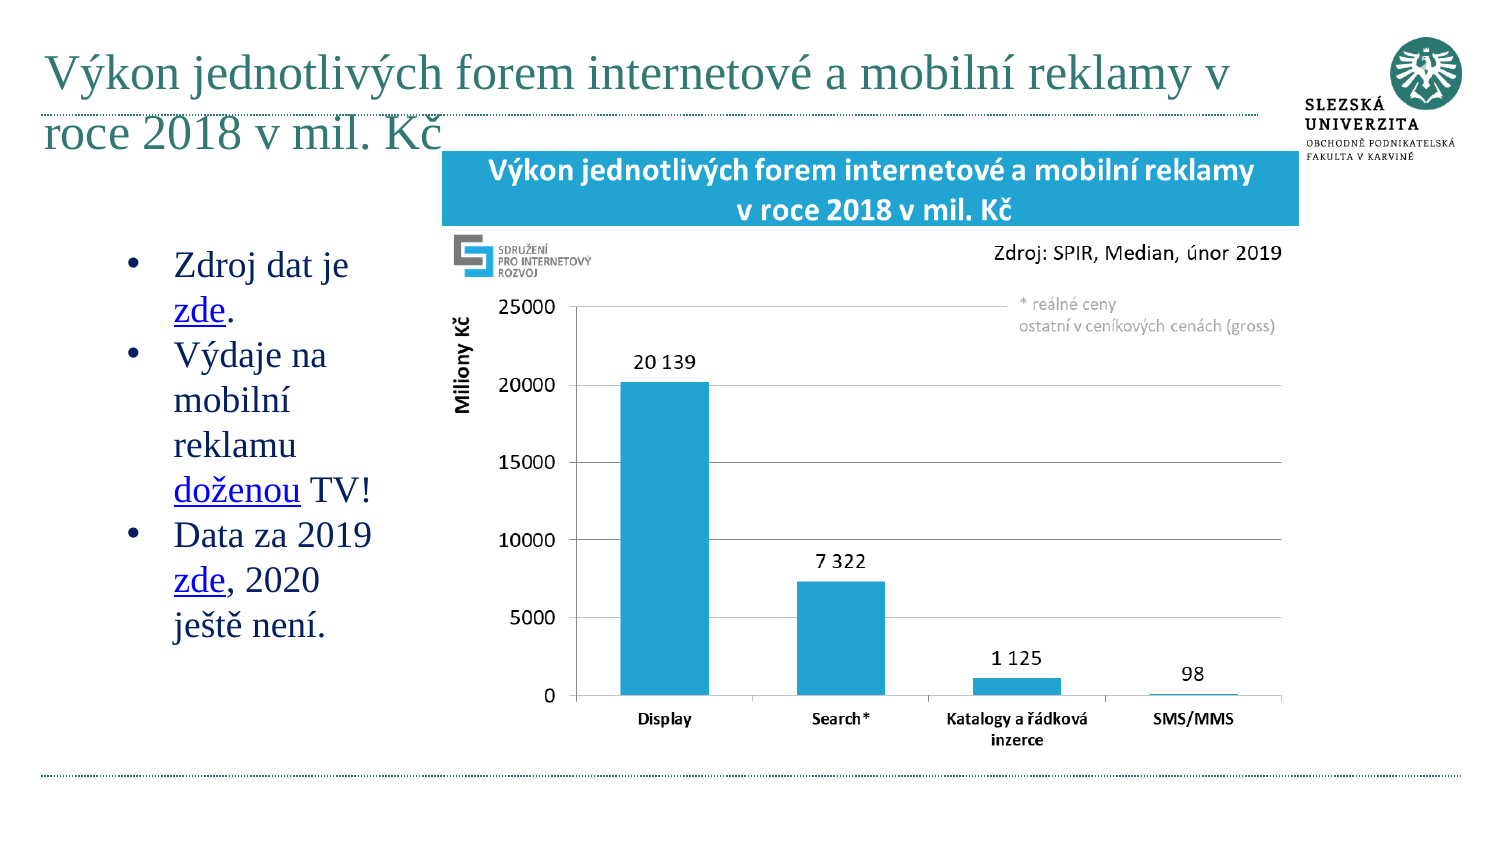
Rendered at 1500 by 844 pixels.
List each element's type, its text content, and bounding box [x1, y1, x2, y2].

picture [1305, 37, 1462, 160]
text_box Zdroj dat je zde. Výdaje na mobilní reklamu doženou TV! Data za 2019 zde, 2020 ještě není. [112, 232, 396, 653]
picture [442, 149, 1299, 774]
title Výkon jednotlivých forem internetové a mobilní reklamy v roce 2018 v mil. Kč [29, 32, 1306, 116]
